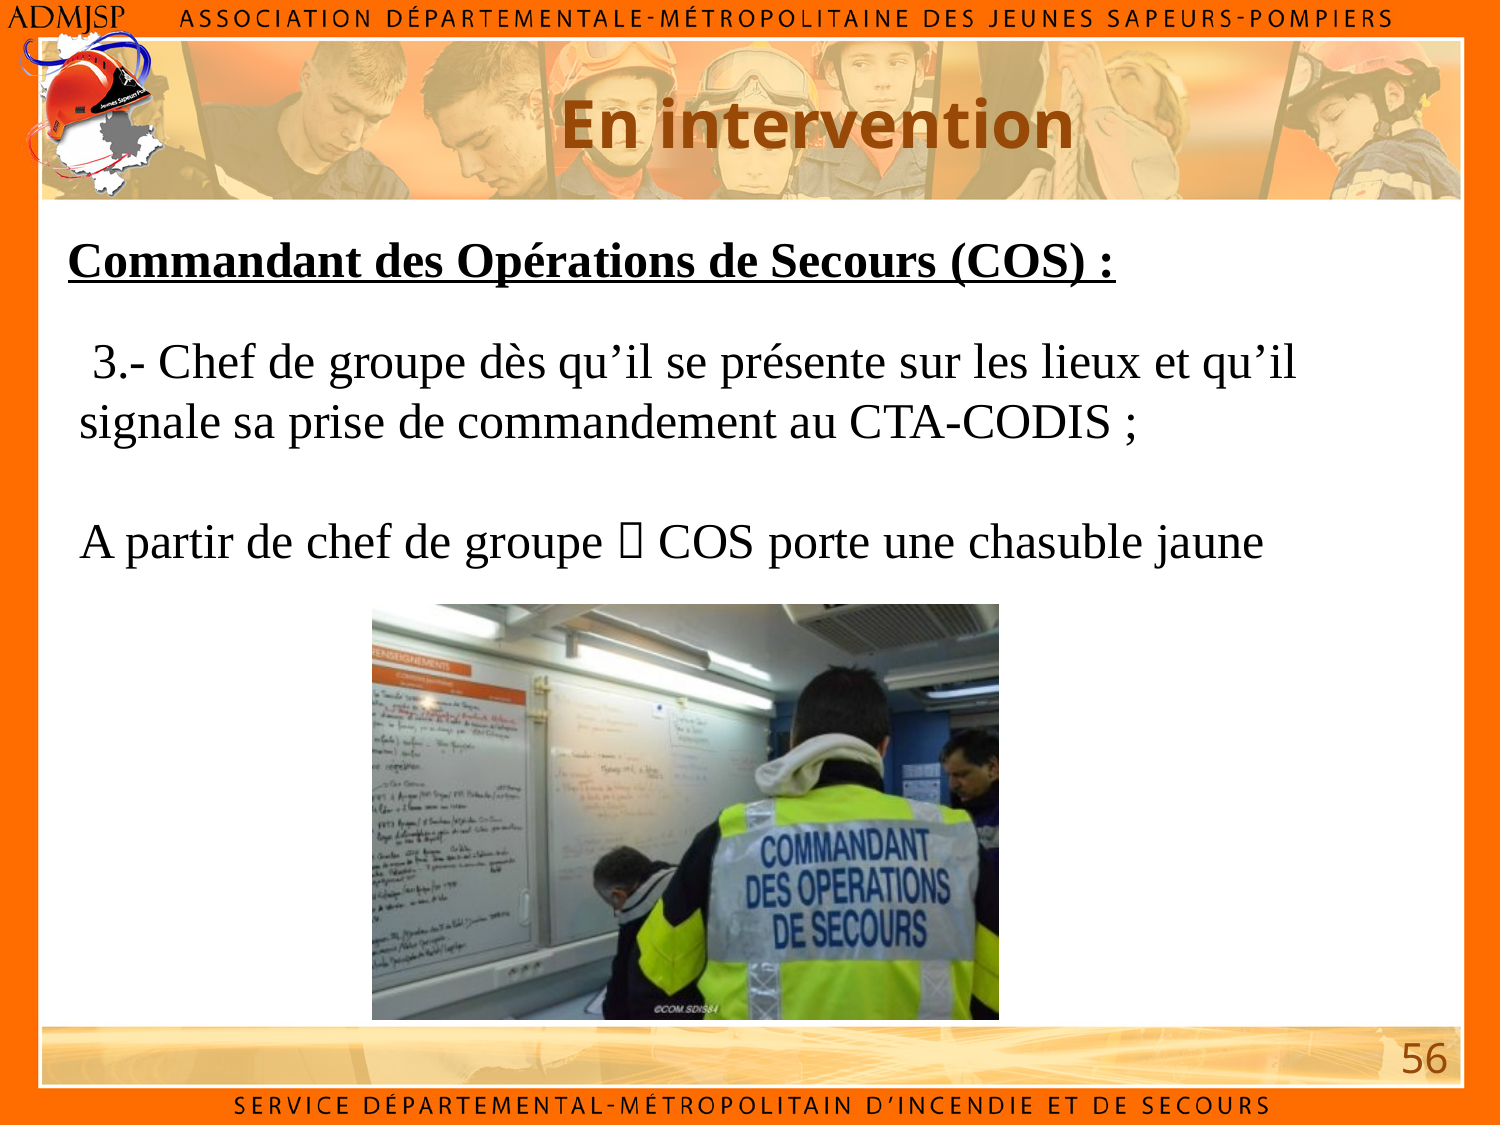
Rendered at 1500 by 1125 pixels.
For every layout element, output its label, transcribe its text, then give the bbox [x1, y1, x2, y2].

picture [0, 0, 1500, 1125]
text_box Commandant des Opérations de Secours (COS) : [53, 219, 1223, 295]
text_box 56 [1113, 1029, 1464, 1090]
text_box 3.- Chef de groupe dès qu’il se présente sur les lieux et qu’il signale sa prise de commandement au CTA-CODIS ; A partir de chef de groupe  COS porte une chasuble jaune [64, 321, 1464, 577]
title En intervention [183, 45, 1454, 200]
